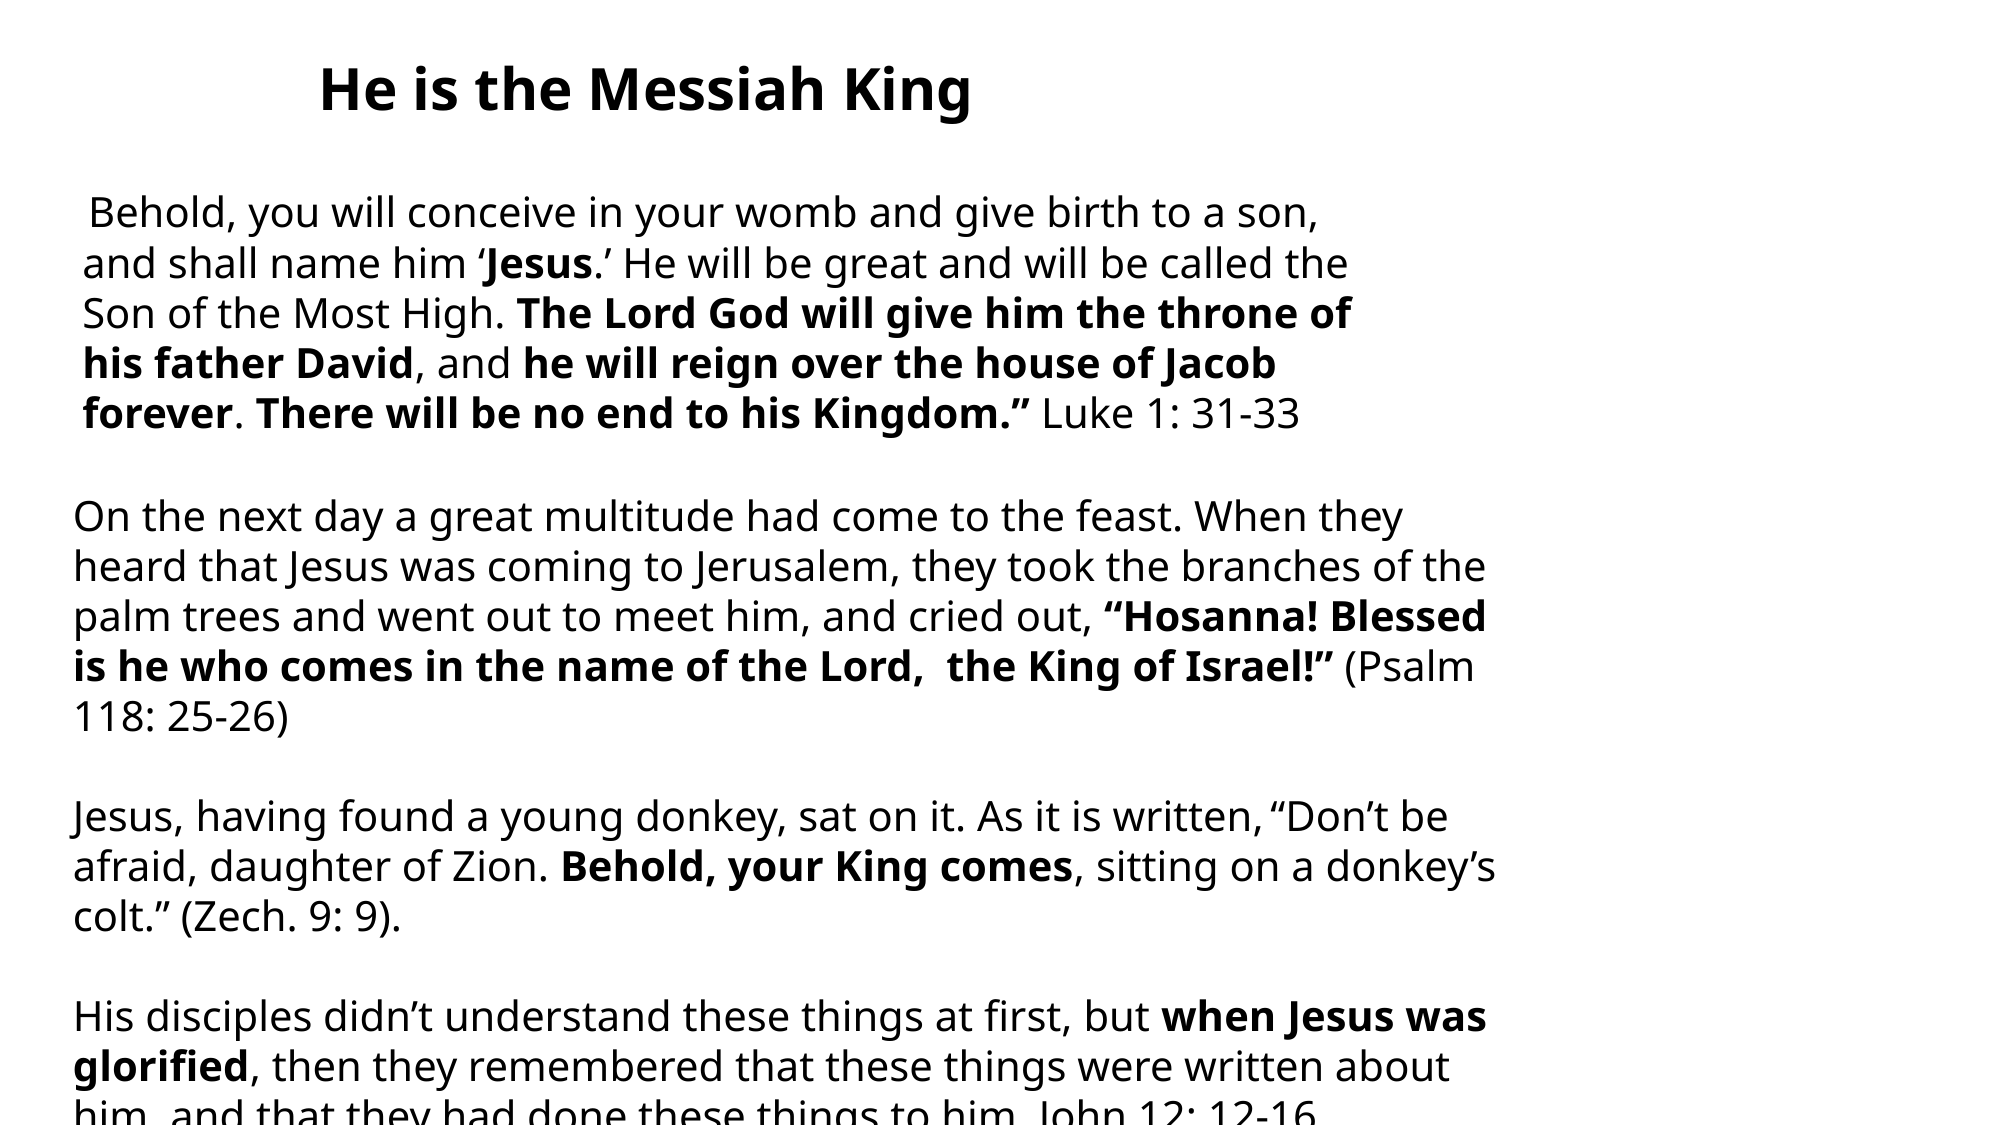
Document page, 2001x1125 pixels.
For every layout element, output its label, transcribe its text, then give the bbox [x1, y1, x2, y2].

text_box He is the Messiah King [303, 44, 989, 130]
text_box Behold, you will conceive in your womb and give birth to a son, and shall name him ‘Jesus.’ He will be great and will be called the Son of the Most High. The Lord God will give him the throne of his father David, and he will reign over the house of Jacob forever. There will be no end to his Kingdom.” Luke 1: 31-33 [67, 178, 1477, 444]
text_box On the next day a great multitude had come to the feast. When they heard that Jesus was coming to Jerusalem, they took the branches of the palm trees and went out to meet him, and cried out, “Hosanna! Blessed is he who comes in the name of the Lord, the King of Israel!” (Psalm 118: 25-26) Jesus, having found a young donkey, sat on it. As it is written, “Don’t be afraid, daughter of Zion. Behold, your King comes, sitting on a donkey’s colt.” (Zech. 9: 9). His disciples didn’t understand these things at first, but when Jesus was glorified, then they remembered that these things were written about him, and that they had done these things to him. John 12: 12-16 [58, 482, 1531, 1125]
